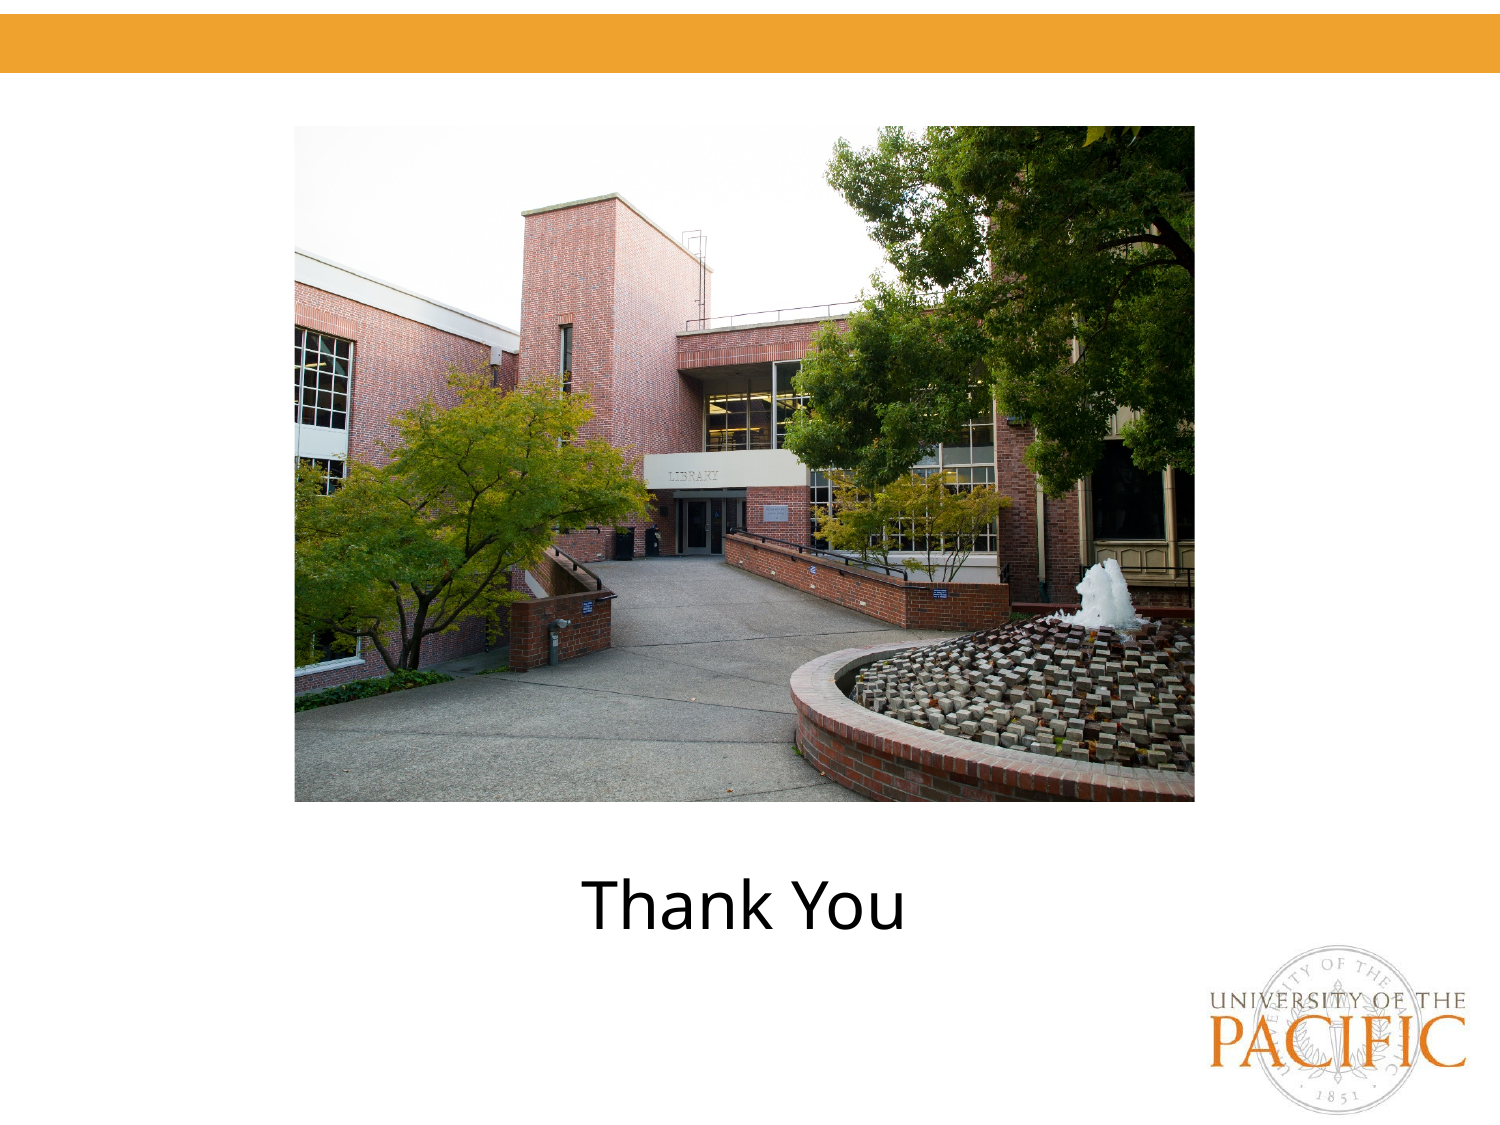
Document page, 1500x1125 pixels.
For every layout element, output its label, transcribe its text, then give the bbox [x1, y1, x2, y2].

picture [1181, 930, 1494, 1125]
list Thank You [294, 855, 1195, 987]
picture [294, 126, 1195, 802]
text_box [0, 13, 1500, 74]
